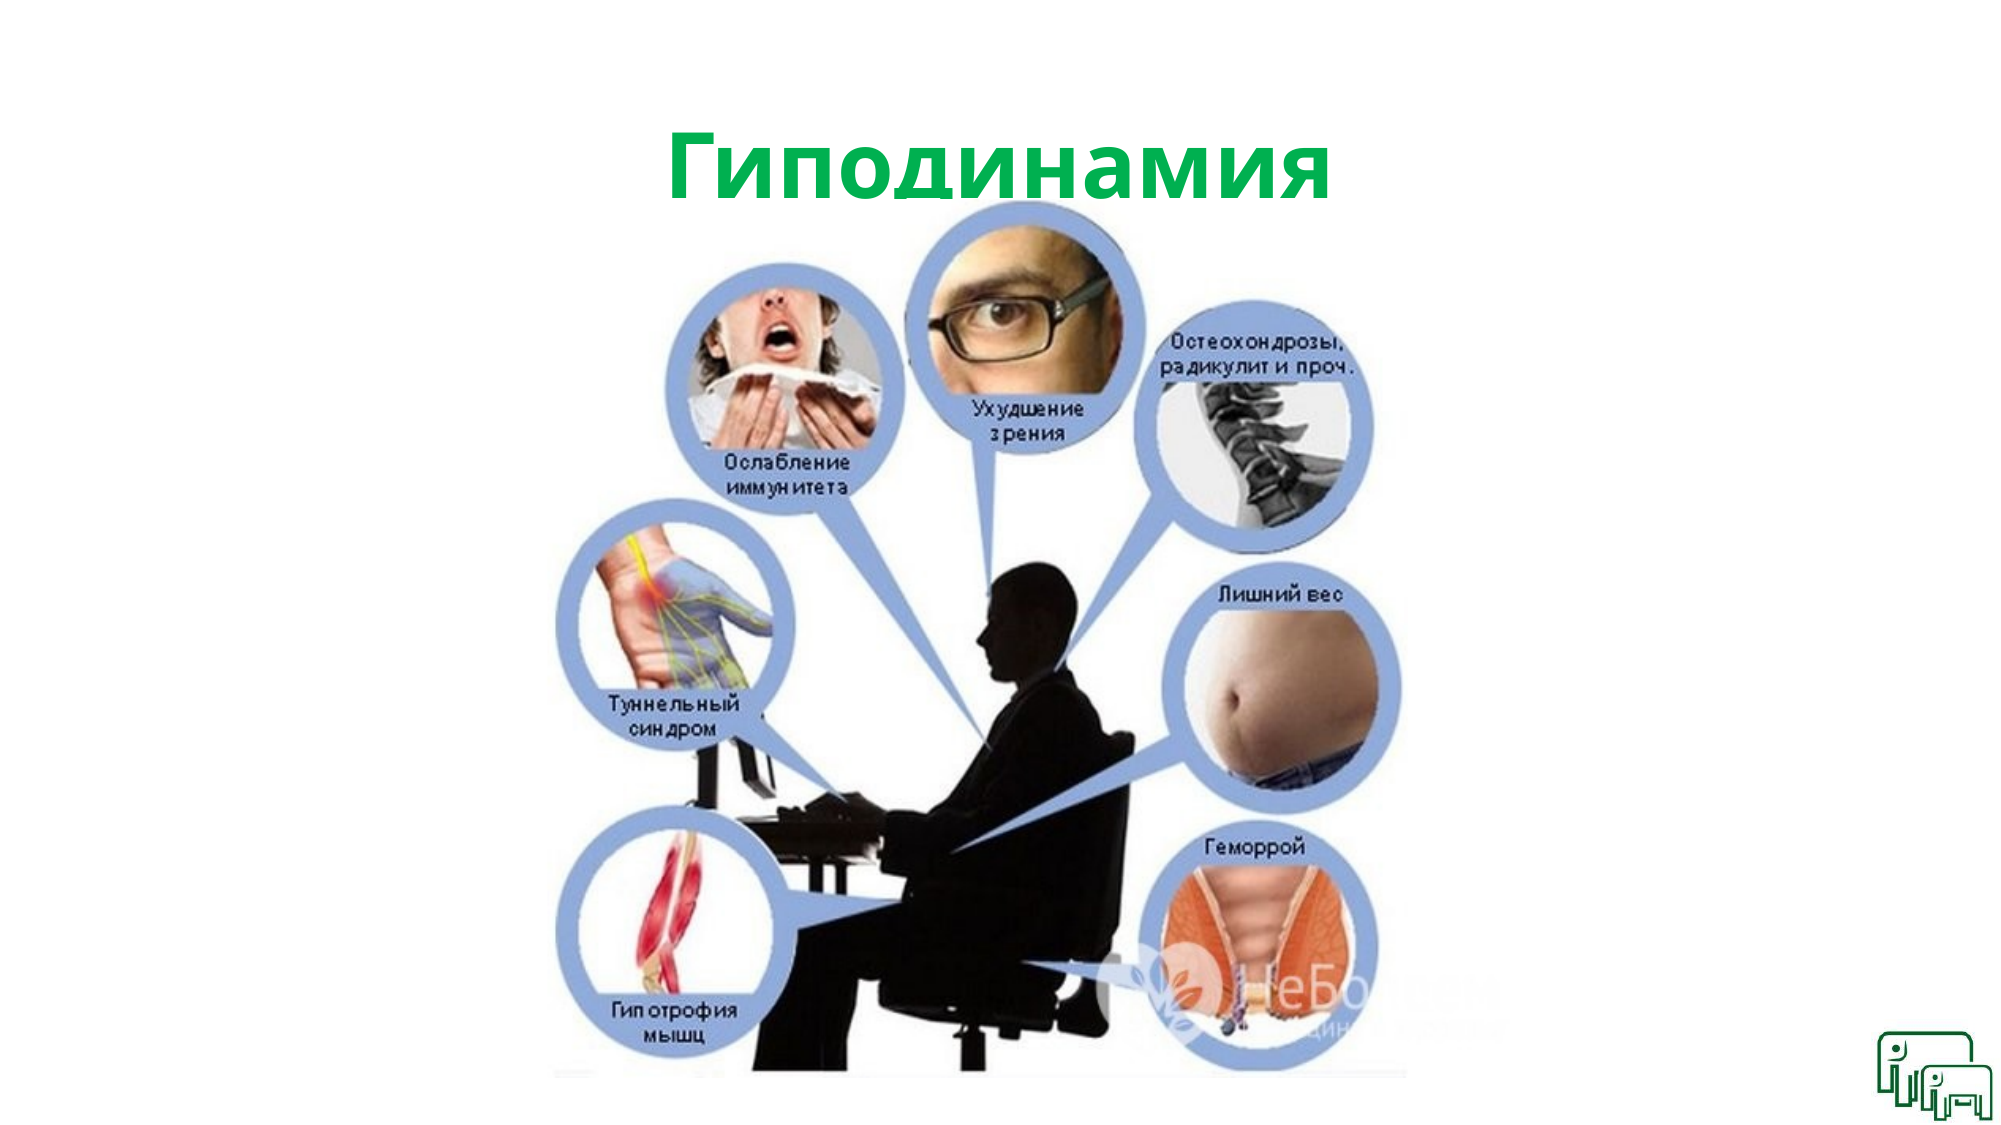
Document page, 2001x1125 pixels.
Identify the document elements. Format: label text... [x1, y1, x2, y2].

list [472, 199, 1528, 1079]
picture [1871, 1019, 2000, 1125]
title Гиподинамия [137, 59, 1863, 278]
